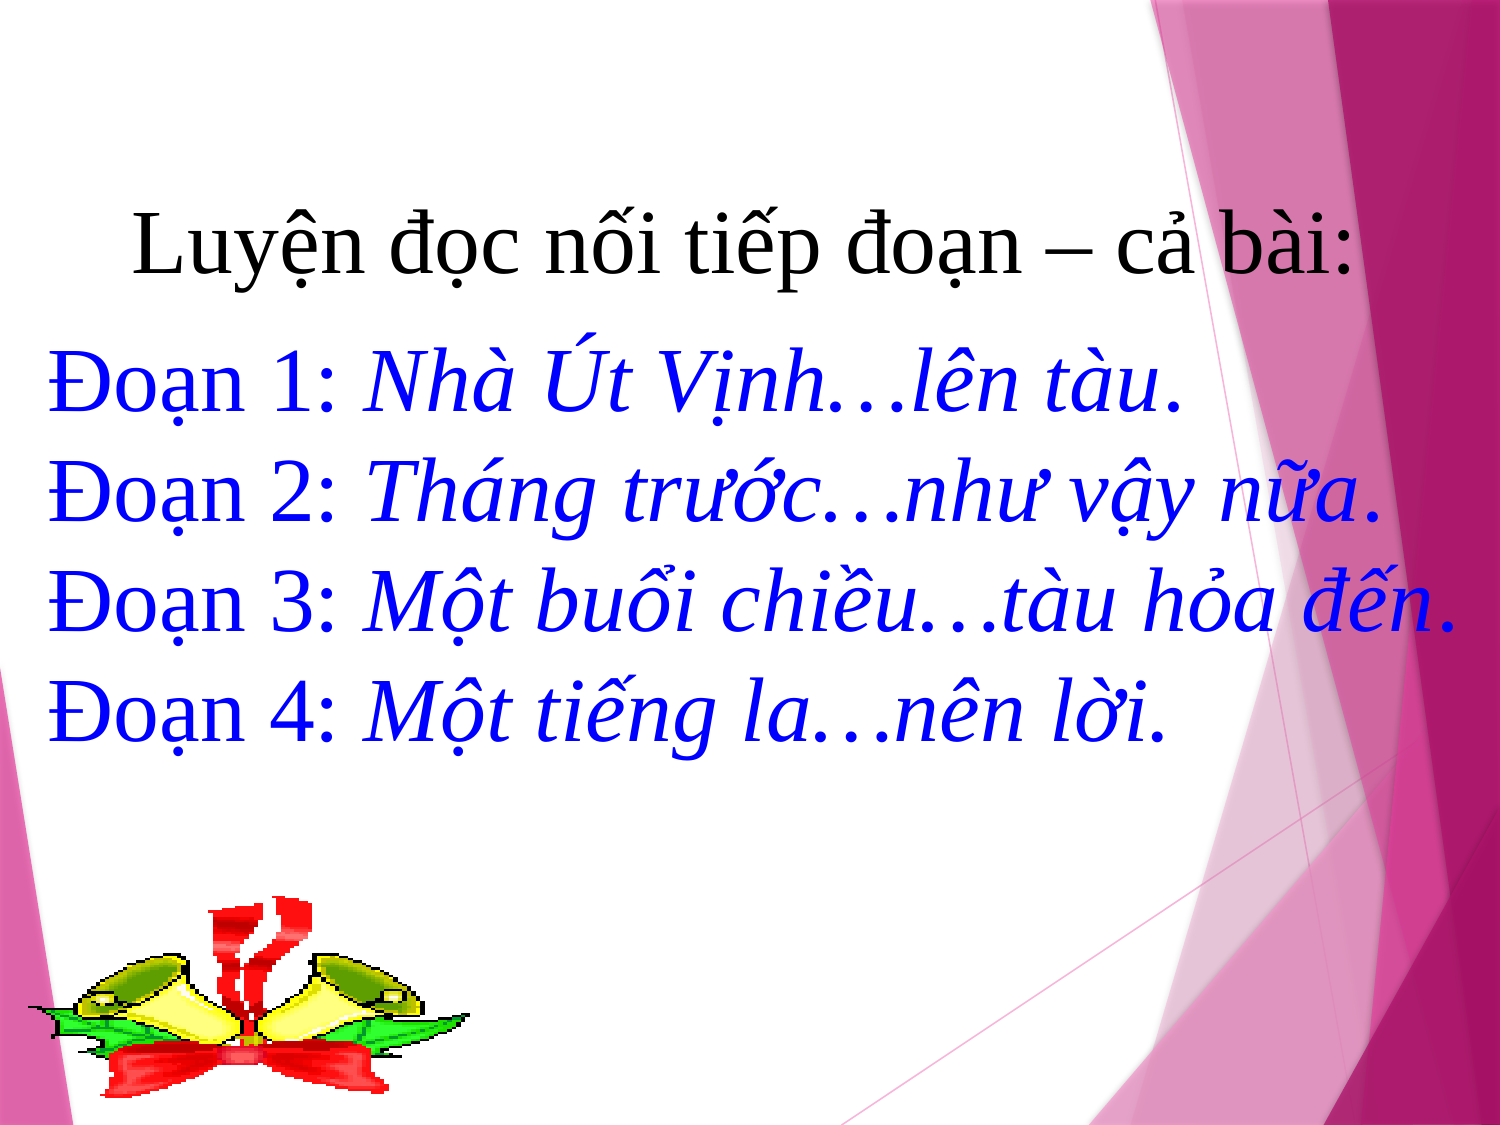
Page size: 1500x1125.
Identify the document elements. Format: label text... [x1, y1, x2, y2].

text_box Luyện đọc nối tiếp đoạn – cả bài: [116, 174, 1375, 312]
text_box Đoạn 1: Nhà Út Vịnh…lên tàu. Đoạn 2: Tháng trước…như vậy nữa. Đoạn 3: Một buổi chiều…tàu hỏa đến. Đoạn 4: Một tiếng la…nên lời. [32, 312, 1475, 813]
picture [24, 886, 476, 1125]
